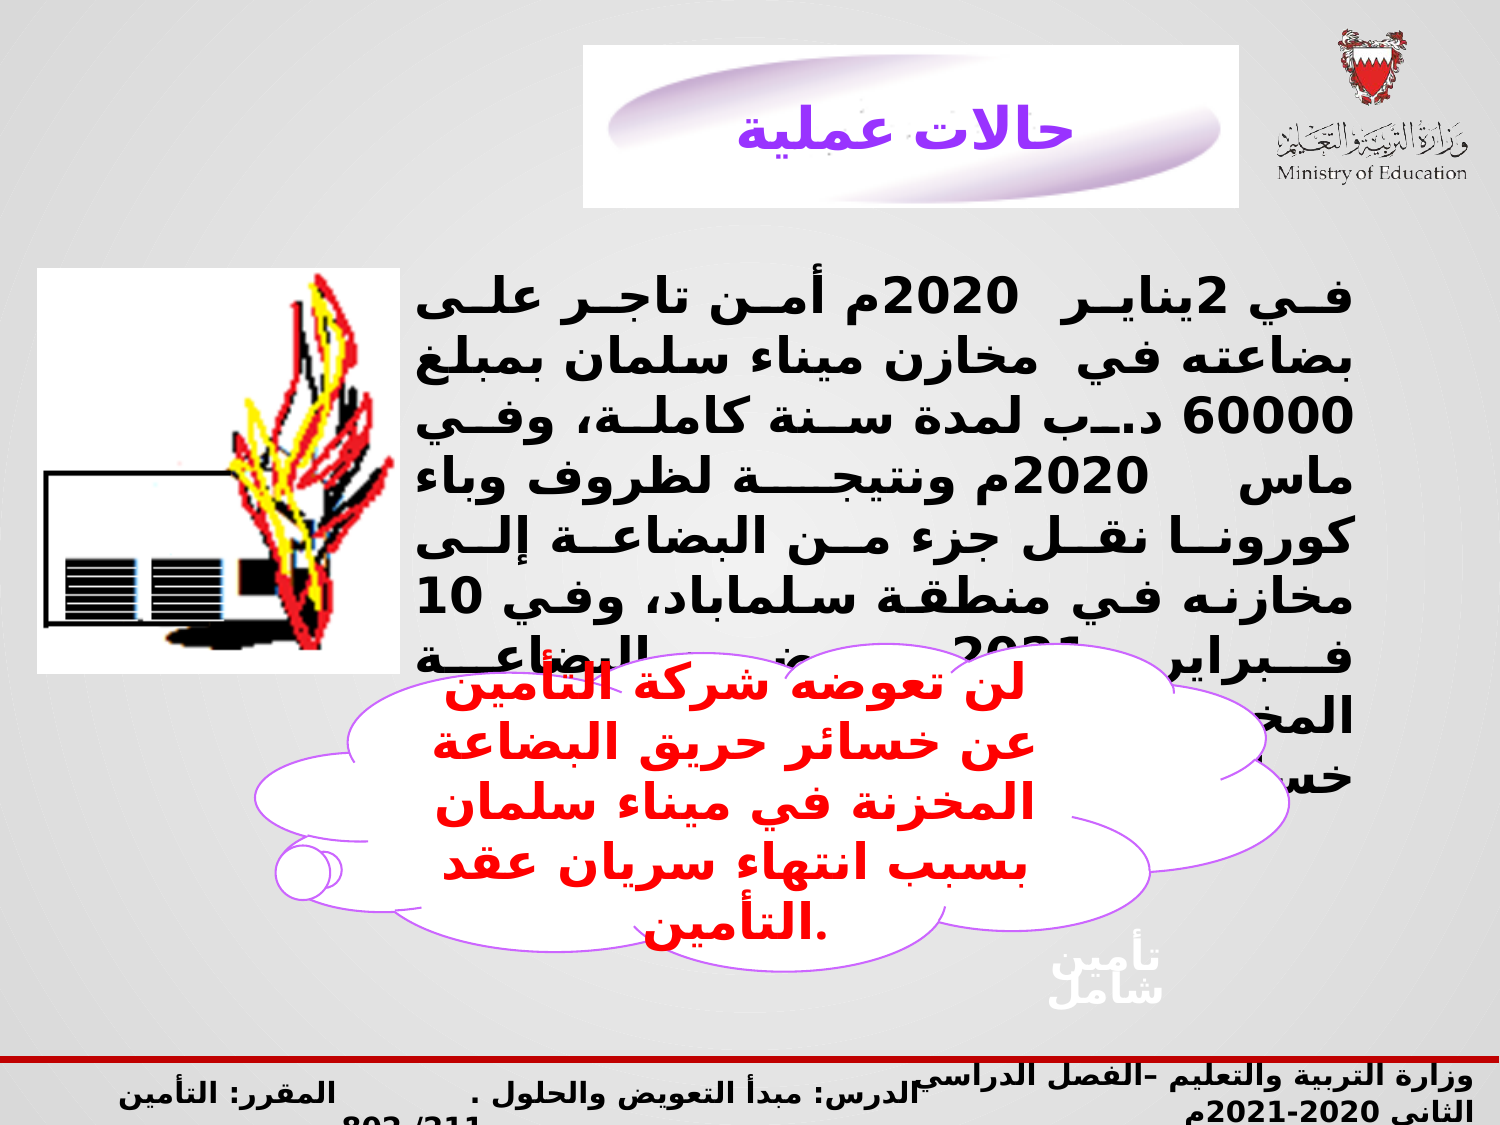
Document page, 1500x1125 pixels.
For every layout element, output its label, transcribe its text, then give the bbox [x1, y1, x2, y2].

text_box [0, 1059, 1499, 1123]
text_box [583, 45, 1239, 209]
text_box في 2يناير 2020م أمن تاجر على بضاعته في مخازن ميناء سلمان بمبلغ 60000 د.ب لمدة سنة كاملة، وفي ماس 2020م ونتيجة لظروف وباء كورونا نقل جزء من البضاعة إلى مخازنه في منطقة سلماباد، وفي 10 فبراير 2021م تعرضت البضاعة المخزنة في ميناء سلمان للحريق بلغت خسائره 20000 د.ب. [399, 256, 1371, 812]
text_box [1050, 921, 1162, 1021]
text_box لن تعوضه شركة التأمين عن خسائر حريق البضاعة المخزنة في ميناء سلمان بسبب انتهاء سريان عقد التأمين. [253, 642, 1291, 973]
picture [1239, 4, 1500, 213]
picture [37, 268, 400, 674]
